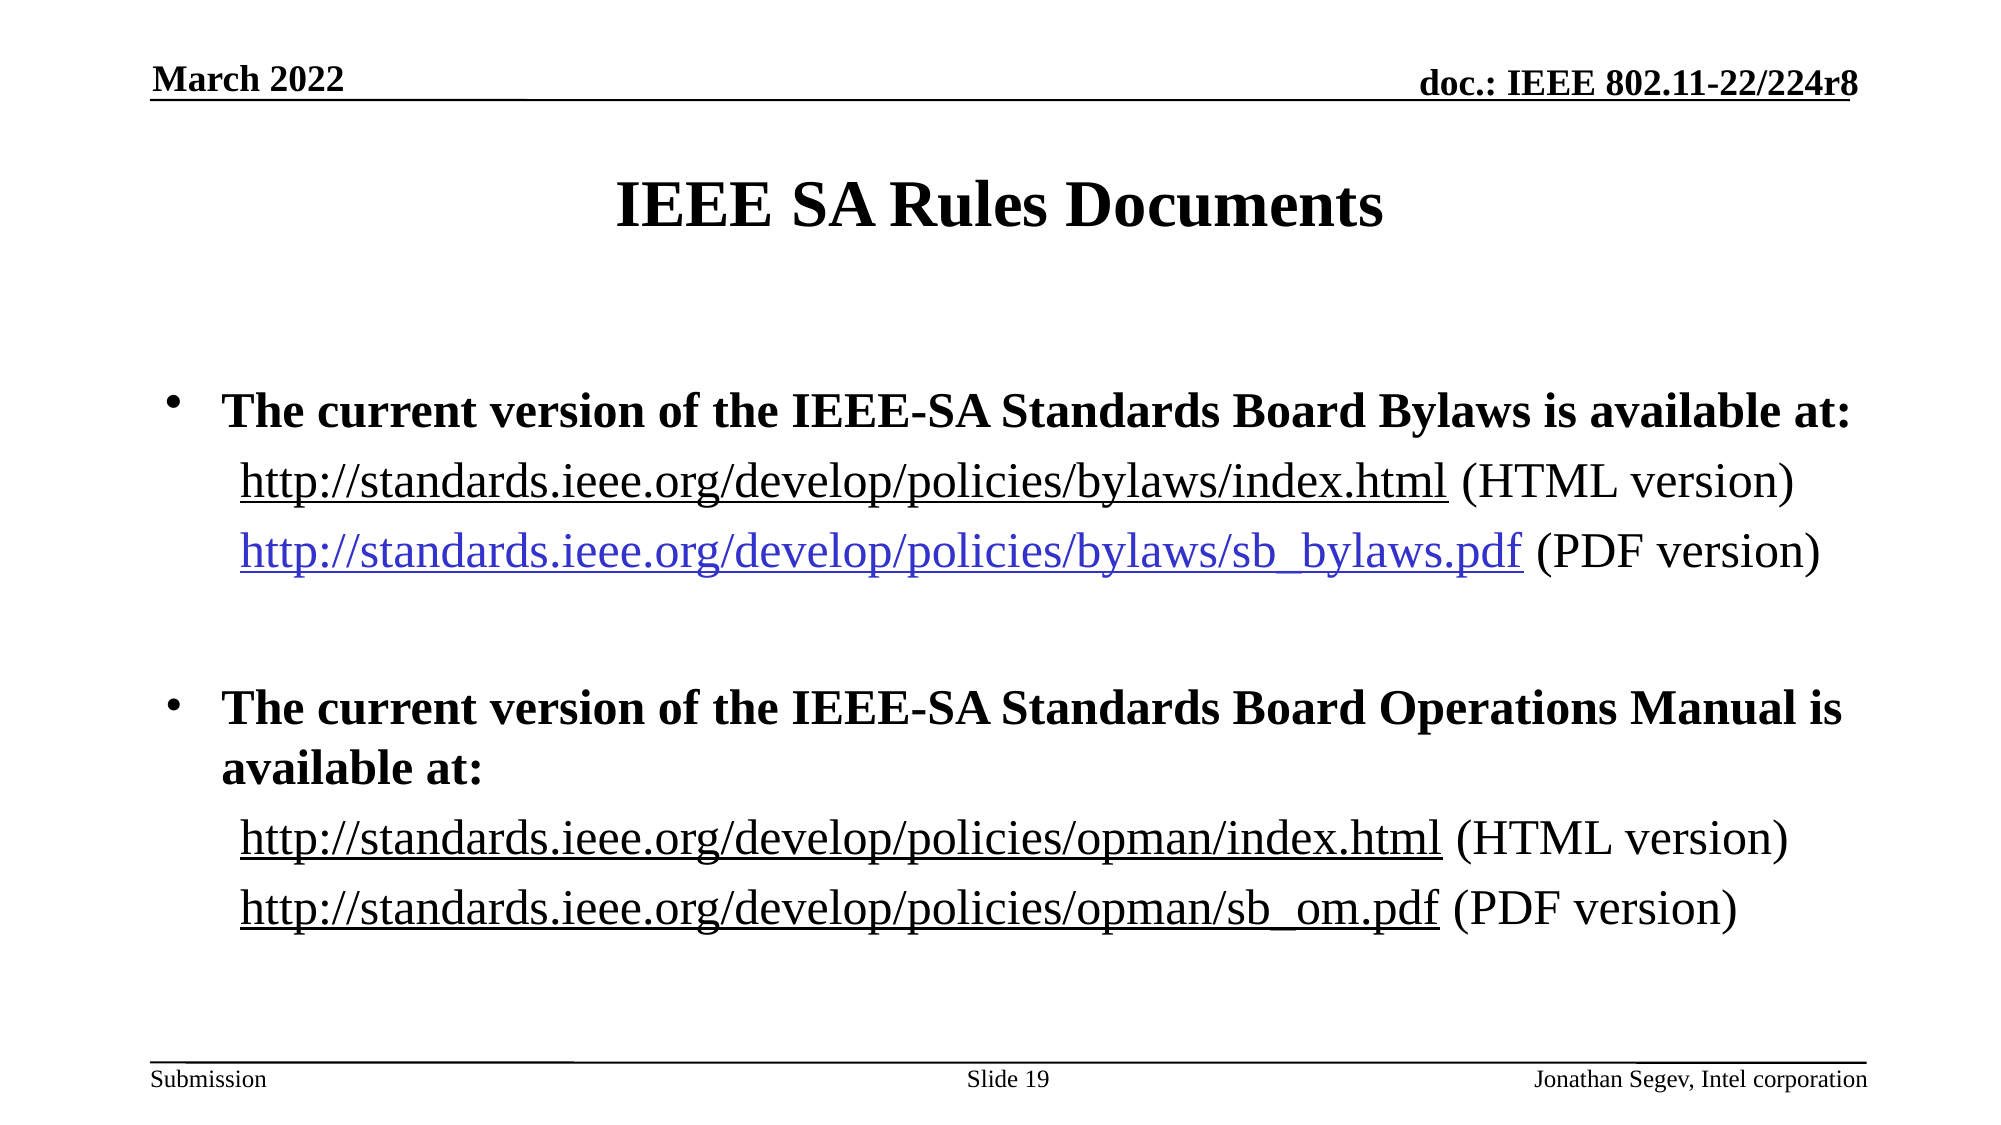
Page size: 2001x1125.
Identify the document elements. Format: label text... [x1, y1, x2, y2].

list The current version of the IEEE-SA Standards Board Bylaws is available at: http://standards.ieee.org/develop/policies/bylaws/index.html (HTML version) http://standards.ieee.org/develop/policies/bylaws/sb_bylaws.pdf (PDF version) The current version of the IEEE-SA Standards Board Operations Manual is available at: http://standards.ieee.org/develop/policies/opman/index.html (HTML version) http://standards.ieee.org/develop/policies/opman/sb_om.pdf (PDF version) [149, 299, 1922, 1000]
footer Jonathan Segev, Intel corporation [1171, 1061, 1869, 1093]
slide_number Slide 19 [950, 1061, 1067, 1123]
title IEEE SA Rules Documents [149, 112, 1850, 288]
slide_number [152, 54, 563, 100]
